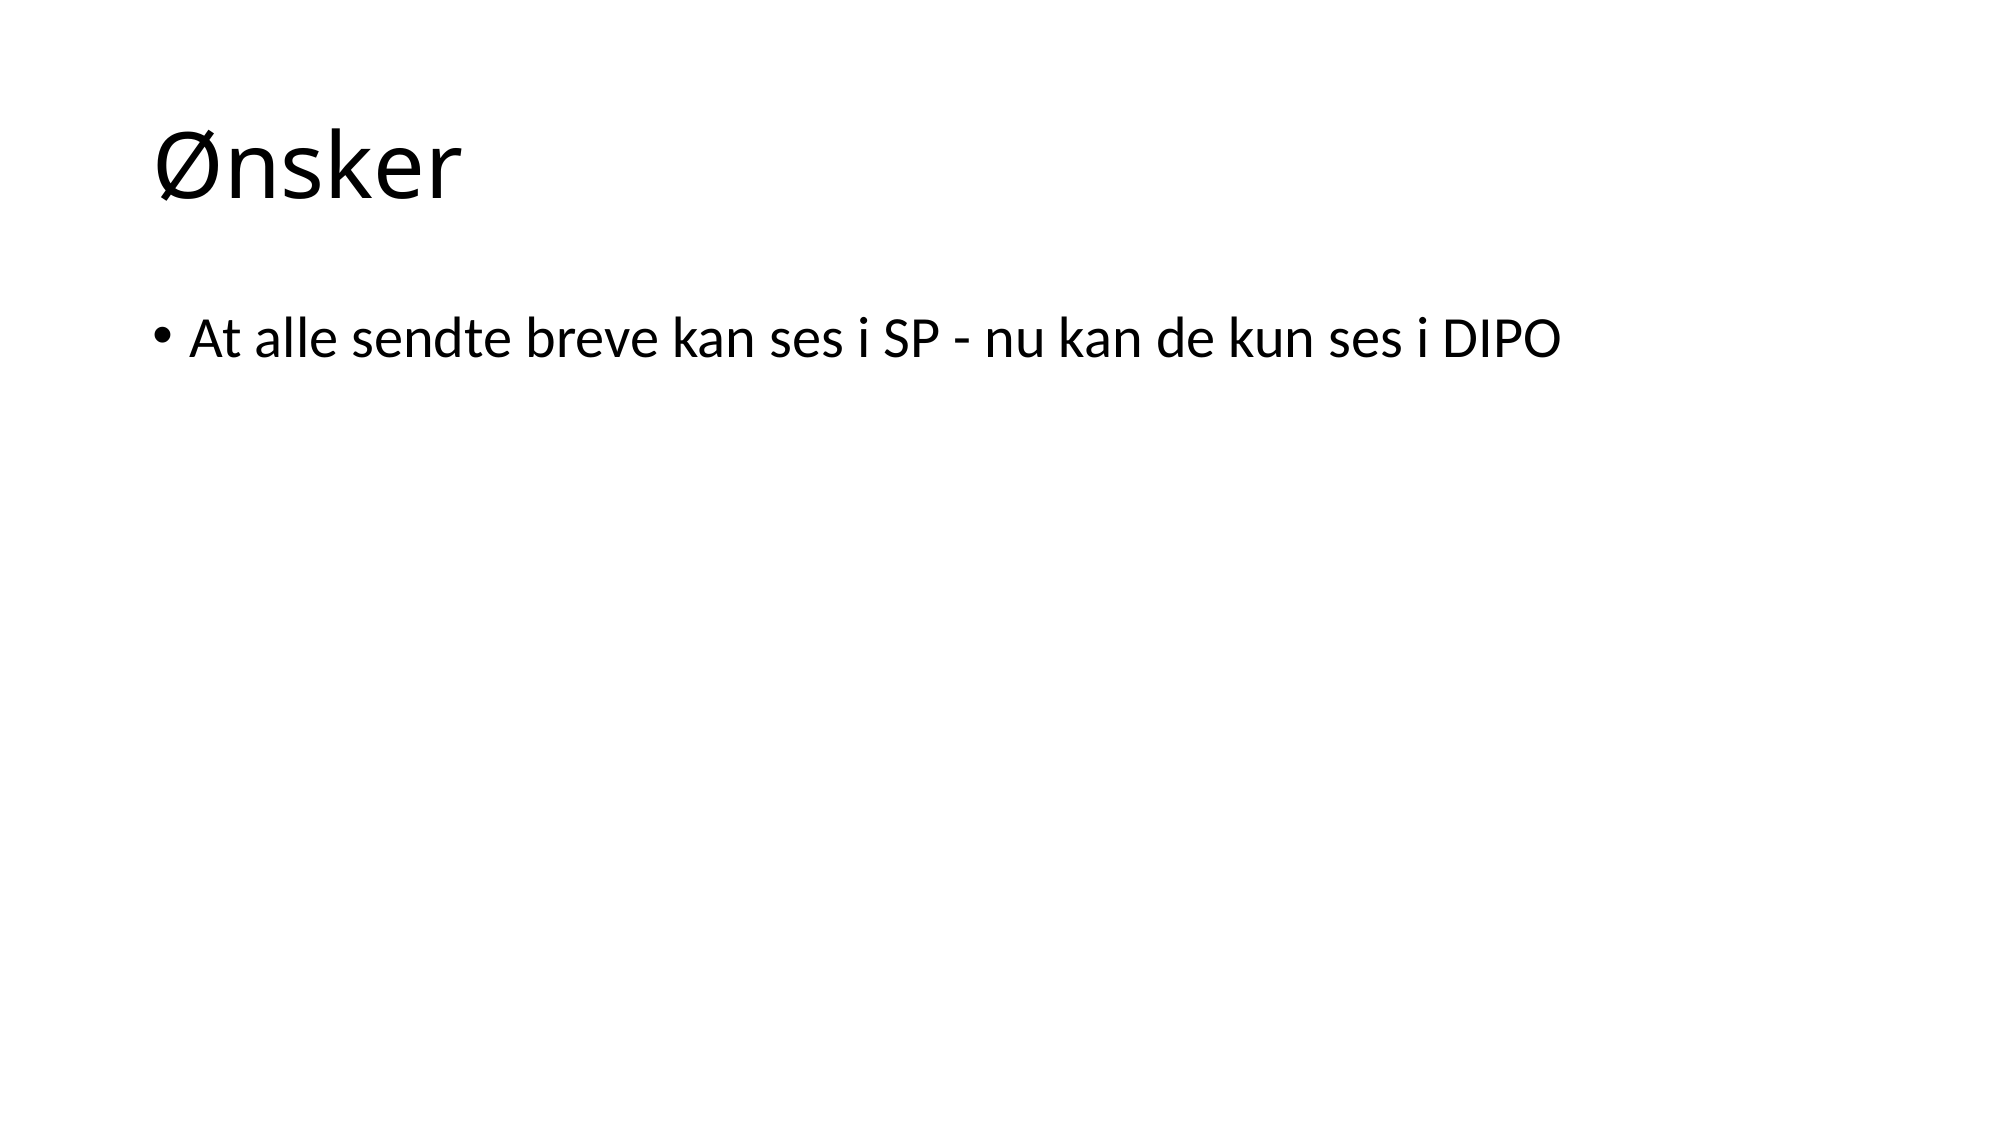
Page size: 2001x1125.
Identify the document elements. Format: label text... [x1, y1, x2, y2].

title Ønsker [137, 59, 1863, 278]
list At alle sendte breve kan ses i SP - nu kan de kun ses i DIPO [137, 299, 1863, 1014]
